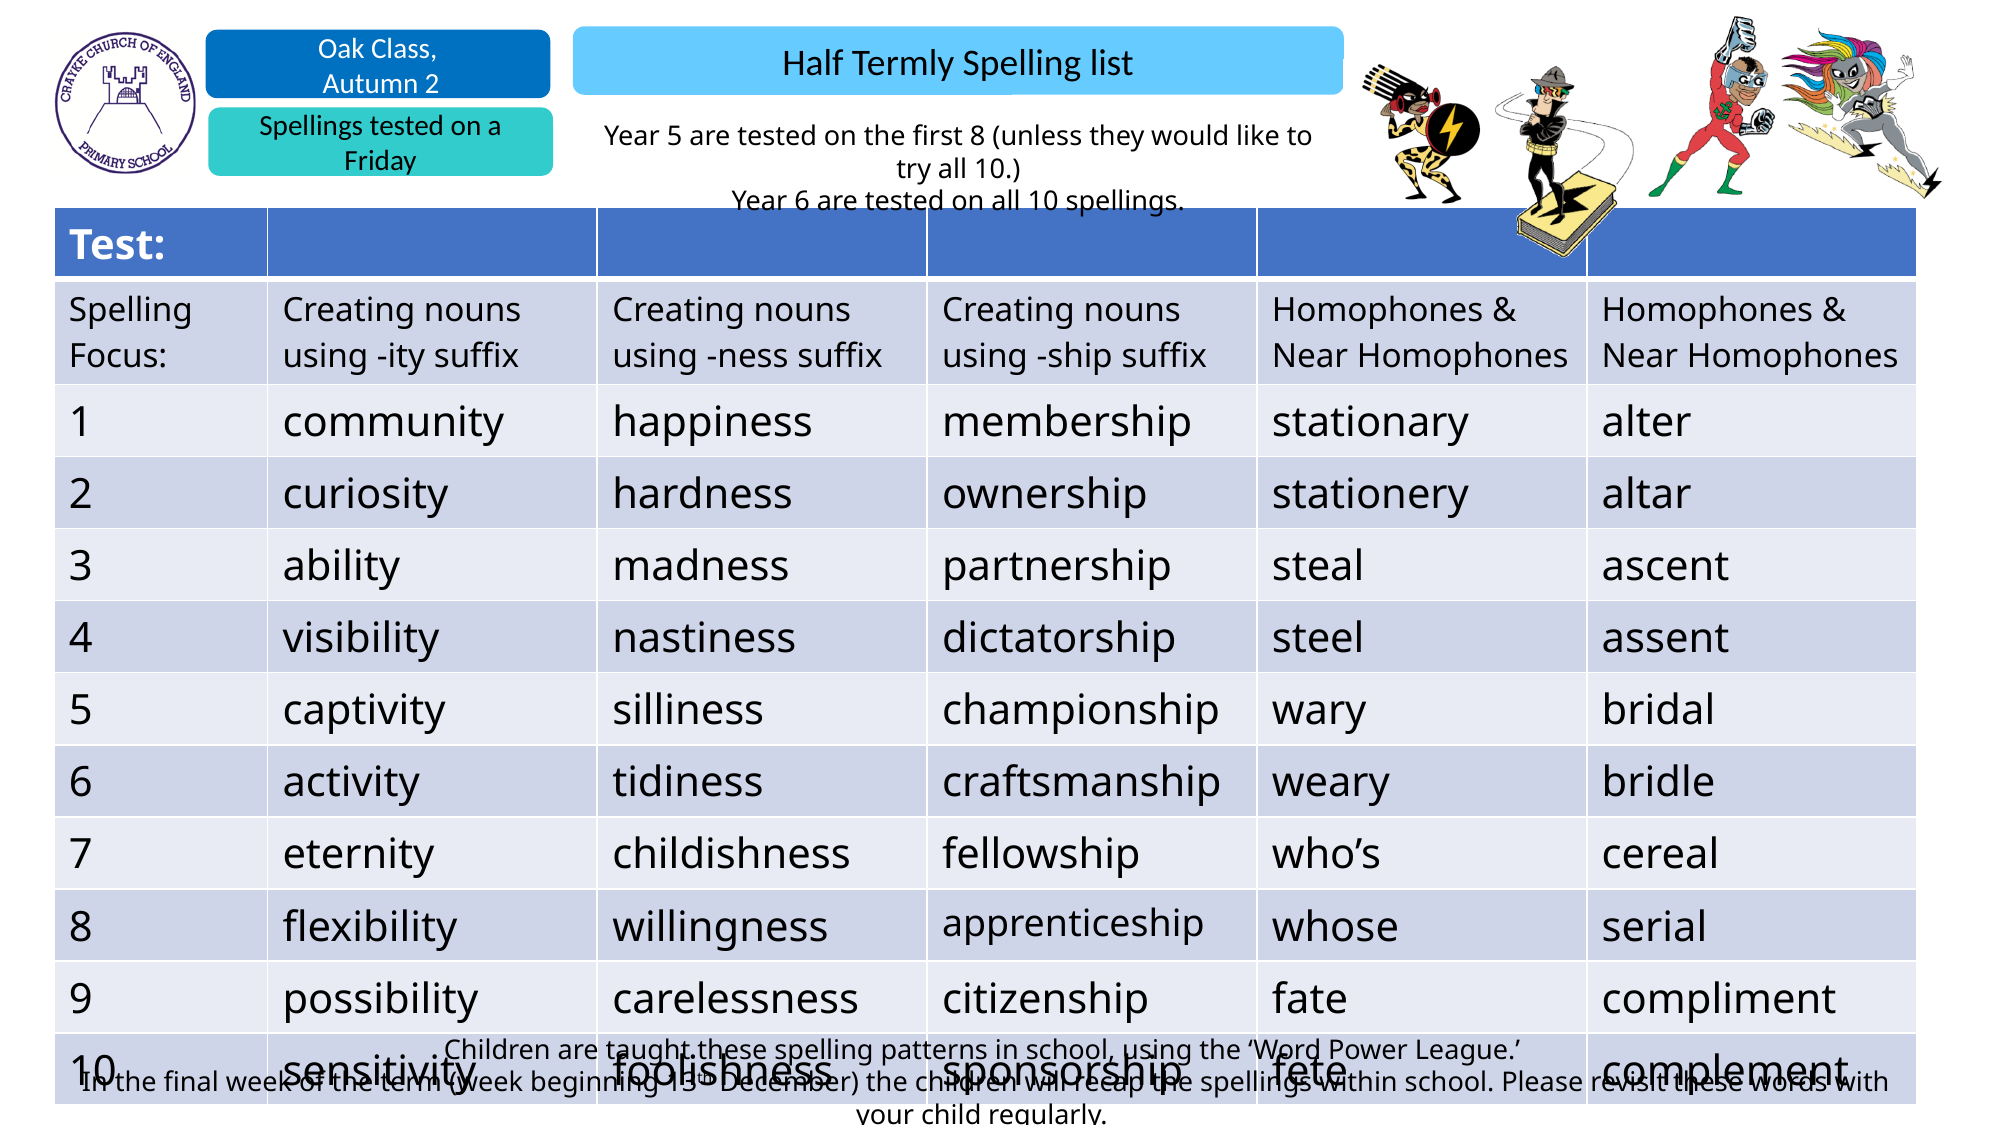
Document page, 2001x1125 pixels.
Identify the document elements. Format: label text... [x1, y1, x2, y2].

table_cell cereal [1588, 818, 1916, 888]
table_cell 1 [55, 385, 267, 456]
table_cell wary [1258, 673, 1586, 744]
table_cell captivity [268, 673, 596, 744]
table_cell citizenship [928, 962, 1256, 1024]
table_cell serial [1588, 890, 1916, 960]
table_cell partnership [928, 529, 1256, 600]
table_cell silliness [598, 673, 926, 744]
table_cell 6 [55, 746, 267, 816]
table_cell stationary [1258, 385, 1586, 456]
table_cell 3 [55, 529, 267, 600]
table_cell 9 [55, 962, 267, 1024]
table_cell ability [268, 529, 596, 600]
picture [1487, 59, 1638, 258]
table_cell bridal [1588, 673, 1916, 744]
table_cell eternity [268, 818, 596, 888]
table_cell whose [1258, 890, 1586, 960]
table_cell 4 [55, 601, 267, 672]
table_cell 2 [55, 457, 267, 528]
text_box Spellings tested on a Friday [207, 106, 555, 177]
table_cell stationery [1258, 457, 1586, 528]
table_cell ownership [928, 457, 1256, 528]
table_cell madness [598, 529, 926, 600]
text_box Oak Class, Autumn 2 [204, 28, 552, 100]
table_cell Spelling Focus: [55, 282, 267, 384]
table_cell visibility [268, 601, 596, 672]
table_cell steel [1258, 601, 1586, 672]
table_cell membership [928, 385, 1256, 456]
table_cell Creating nouns using -ness suffix [598, 282, 926, 384]
table_cell 5 [55, 673, 267, 744]
table_cell ascent [1588, 529, 1916, 600]
table_cell alter [1588, 385, 1916, 456]
table_cell nastiness [598, 601, 926, 672]
table_cell possibility [268, 962, 596, 1024]
table_cell compliment [1588, 962, 1916, 1024]
table_cell apprenticeship [928, 890, 1256, 960]
table_cell 7 [55, 818, 267, 888]
table_cell bridle [1588, 746, 1916, 816]
table_cell willingness [598, 890, 926, 960]
table_cell hardness [598, 457, 926, 528]
table_cell happiness [598, 385, 926, 456]
table_cell weary [1258, 746, 1586, 816]
table_cell curiosity [268, 457, 596, 528]
table_cell Homophones & Near Homophones [1588, 282, 1916, 384]
table_header Test: [55, 208, 267, 276]
table_cell fellowship [928, 818, 1256, 888]
table_cell flexibility [268, 890, 596, 960]
table_cell Creating nouns using -ity suffix [268, 282, 596, 384]
table_header [1258, 208, 1586, 276]
picture [54, 31, 196, 174]
table_cell community [268, 385, 596, 456]
table_header [928, 224, 1256, 276]
table_cell championship [928, 673, 1256, 744]
table_cell craftsmanship [928, 746, 1256, 816]
table_cell activity [268, 746, 596, 816]
table_cell carelessness [598, 962, 926, 1024]
table_cell who’s [1258, 818, 1586, 888]
table_cell 8 [55, 890, 267, 960]
text_box Year 5 are tested on the first 8 (unless they would like to try all 10.) Year 6 are tested on all 10 spellings. [572, 111, 1344, 224]
table_cell dictatorship [928, 601, 1256, 672]
table_header [268, 208, 596, 276]
table_header [598, 224, 926, 276]
table_cell steal [1258, 529, 1586, 600]
table_header [1588, 208, 1916, 276]
table_cell tidiness [598, 746, 926, 816]
table_cell altar [1588, 457, 1916, 528]
text_box Children are taught these spelling patterns in school, using the ‘Word Power League.’ In the final week of the term (week beginning 13th December) the children will recap the spellings within school. Please revisit these words with your child regularly. [53, 1024, 1917, 1125]
table_cell childishness [598, 818, 926, 888]
table_cell Homophones & Near Homophones [1258, 282, 1586, 384]
table_cell Creating nouns using -ship suffix [928, 282, 1256, 384]
table_cell assent [1588, 601, 1916, 672]
picture [1343, 59, 1485, 206]
text_box Half Termly Spelling list [571, 25, 1345, 96]
picture [1644, 11, 1946, 199]
table_cell fate [1258, 962, 1586, 1024]
